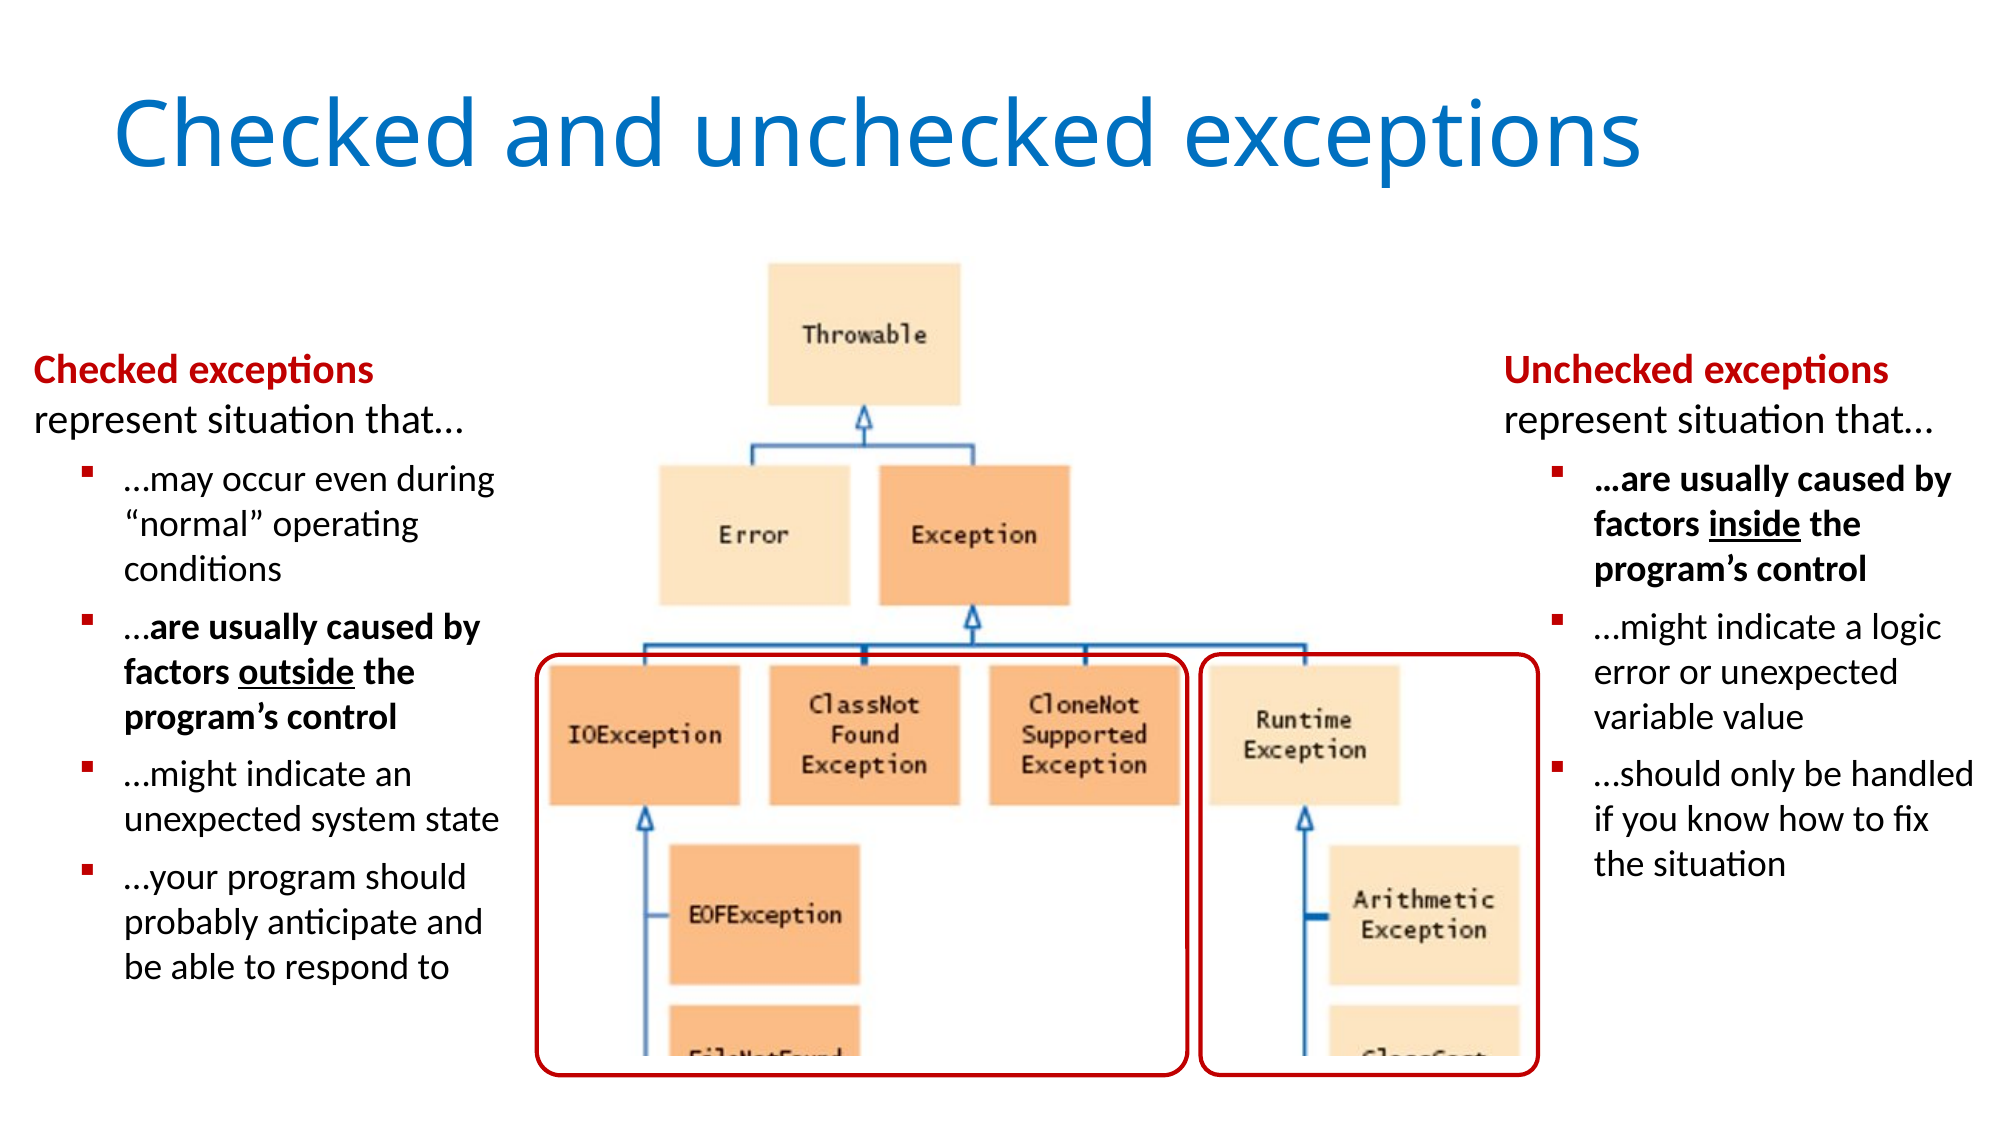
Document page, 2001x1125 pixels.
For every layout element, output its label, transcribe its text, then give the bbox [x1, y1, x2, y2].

picture [505, 256, 1564, 1056]
text_box [536, 1056, 1188, 1077]
text_box Checked exceptions represent situation that… …may occur even during “normal” operating conditions …are usually caused by factors outside the program’s control …might indicate an unexpected system state …your program should probably anticipate and be able to respond to [18, 334, 505, 995]
text_box Unchecked exceptions represent situation that… …are usually caused by factors inside the program’s control …might indicate a logic error or unexpected variable value …should only be handled if you know how to fix the situation [1564, 334, 2000, 892]
title Checked and unchecked exceptions [97, 59, 1863, 215]
text_box [1199, 1056, 1539, 1077]
